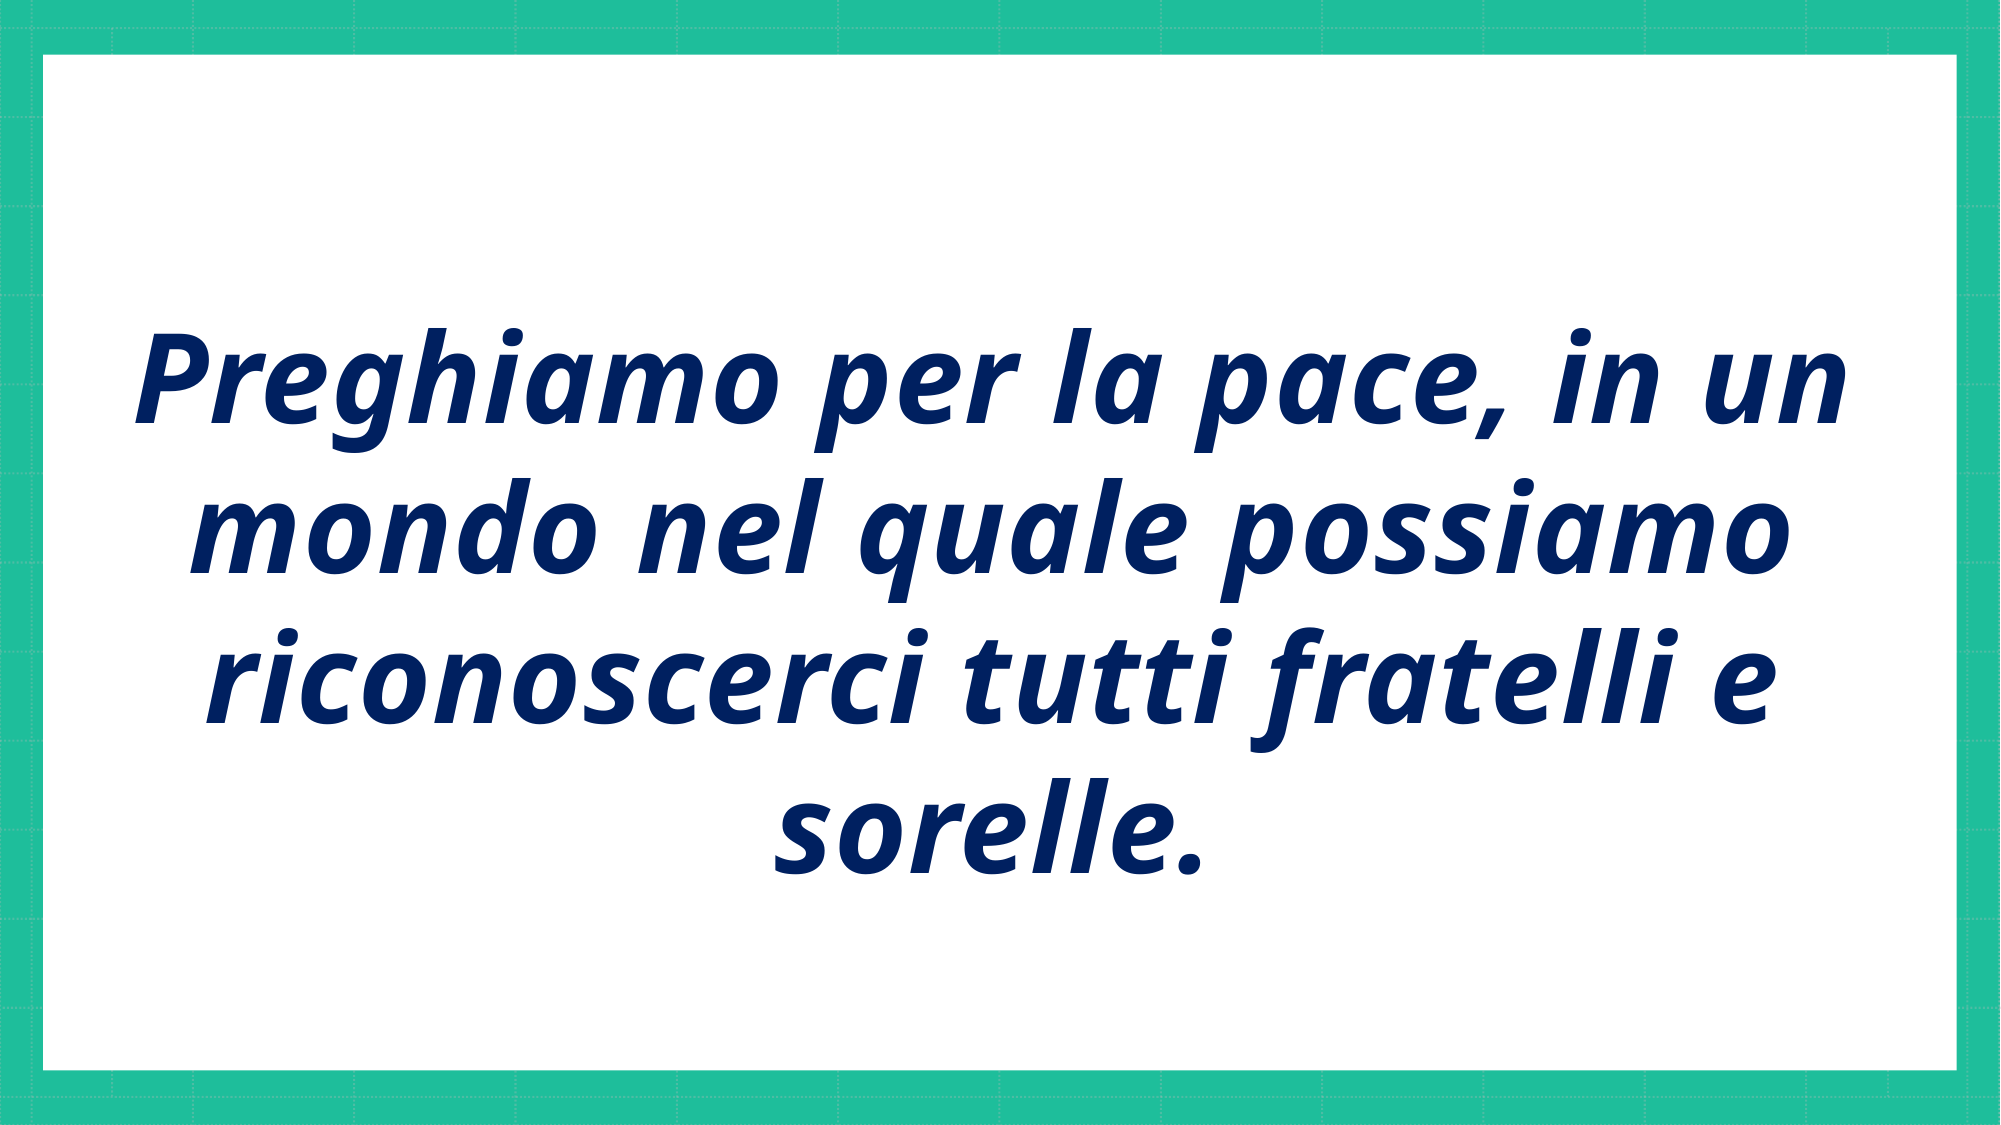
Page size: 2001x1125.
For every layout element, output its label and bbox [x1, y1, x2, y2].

text_box [0, 0, 2000, 1125]
